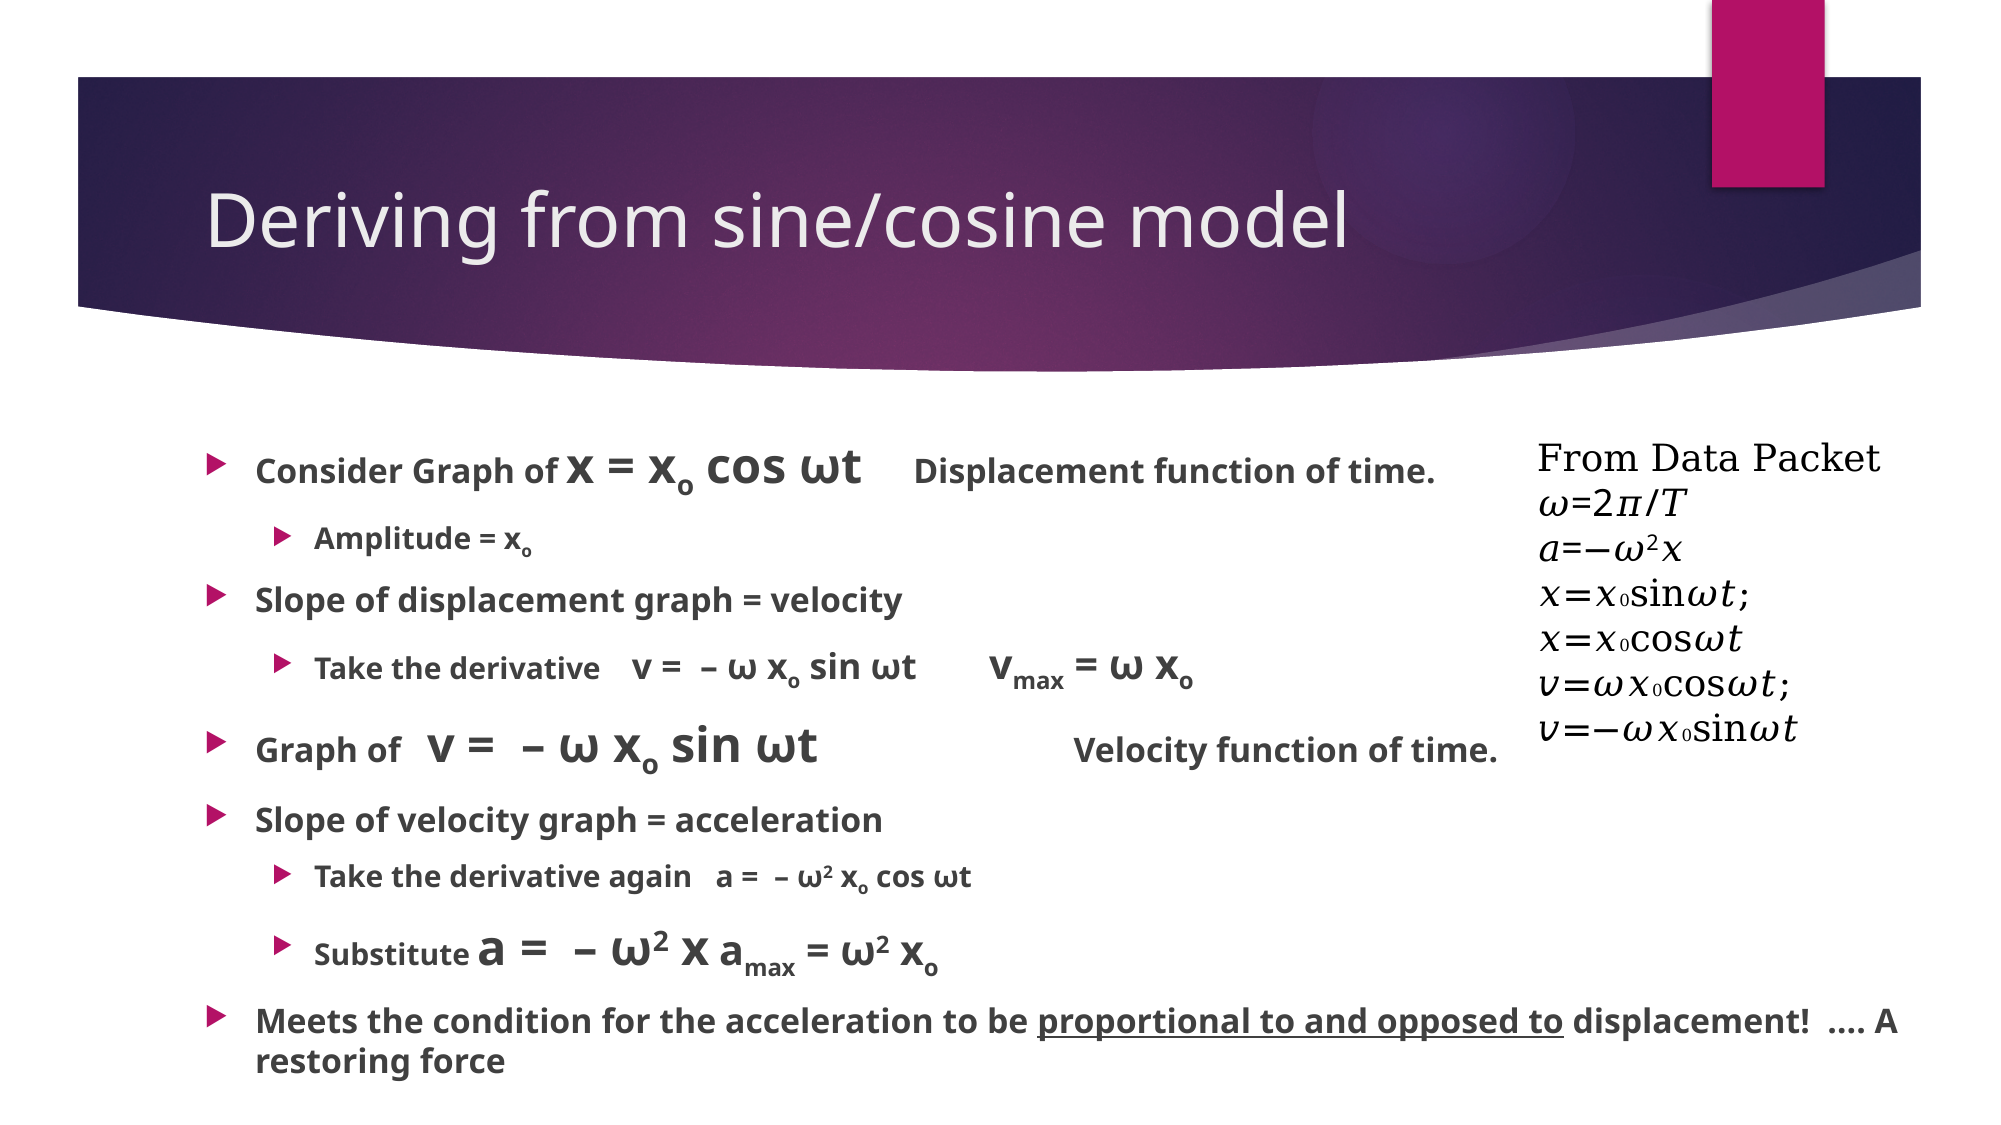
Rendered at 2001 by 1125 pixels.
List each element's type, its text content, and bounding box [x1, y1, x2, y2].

title Deriving from sine/cosine model [189, 159, 1627, 276]
text_box From Data Packet 𝜔=2𝜋/𝑇 𝑎=−𝜔2𝑥 𝑥=𝑥0sin𝜔𝑡; 𝑥=𝑥0cos𝜔𝑡 𝑣=𝜔𝑥0cos𝜔𝑡; 𝑣=−𝜔𝑥0sin𝜔𝑡 [1522, 427, 2000, 757]
list Consider Graph of x = xo cos ωt Displacement function of time. Amplitude = xo Slope of displacement graph = velocity Take the derivative v = – ω xo sin ωt vmax = ω xo Graph of v = – ω xo sin ωt Velocity function of time. Slope of velocity graph = acceleration Take the derivative again a = – ω2 xo cos ωt Substitute a = – ω2 x amax = ω2 xo Meets the condition for the acceleration to be proportional to and opposed to displacement! …. A restoring force [189, 427, 1917, 1094]
